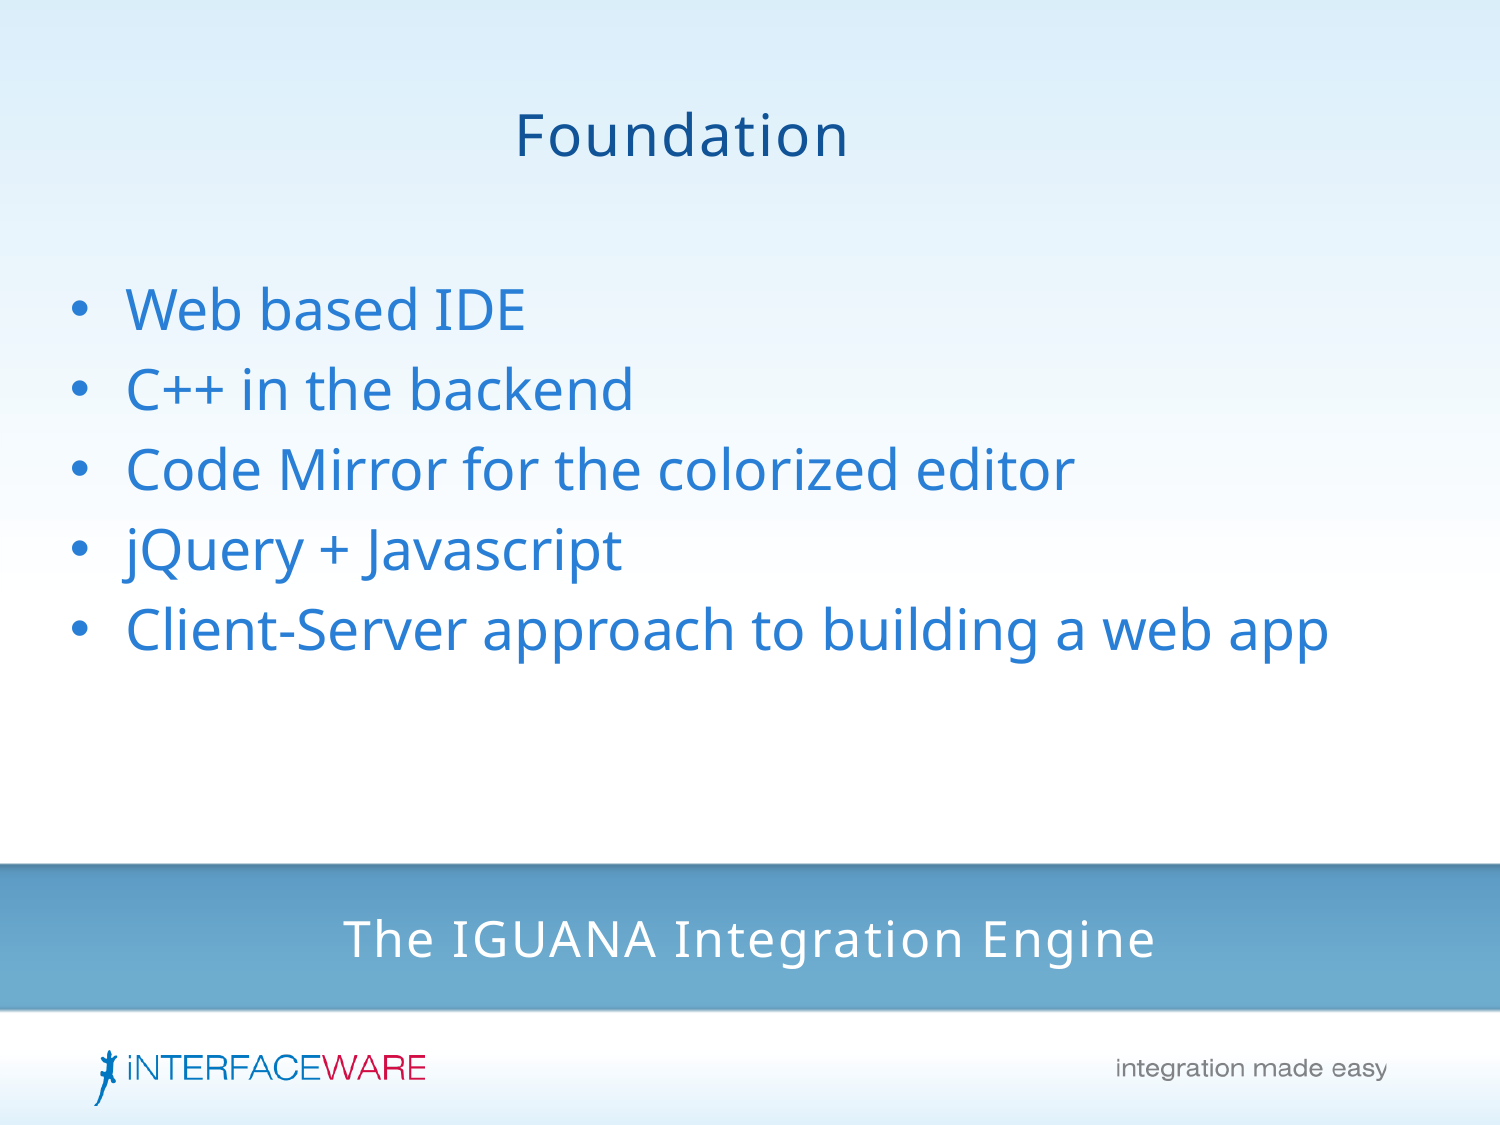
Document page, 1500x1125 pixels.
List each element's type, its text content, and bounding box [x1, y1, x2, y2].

picture [0, 0, 1500, 1125]
text_box Foundation [75, 0, 1290, 266]
text_box Web based IDE C++ in the backend Code Mirror for the colorized editor jQuery + Javascript Client-Server approach to building a web app [55, 266, 1405, 672]
title The IGUANA Integration Engine [75, 870, 1425, 1006]
